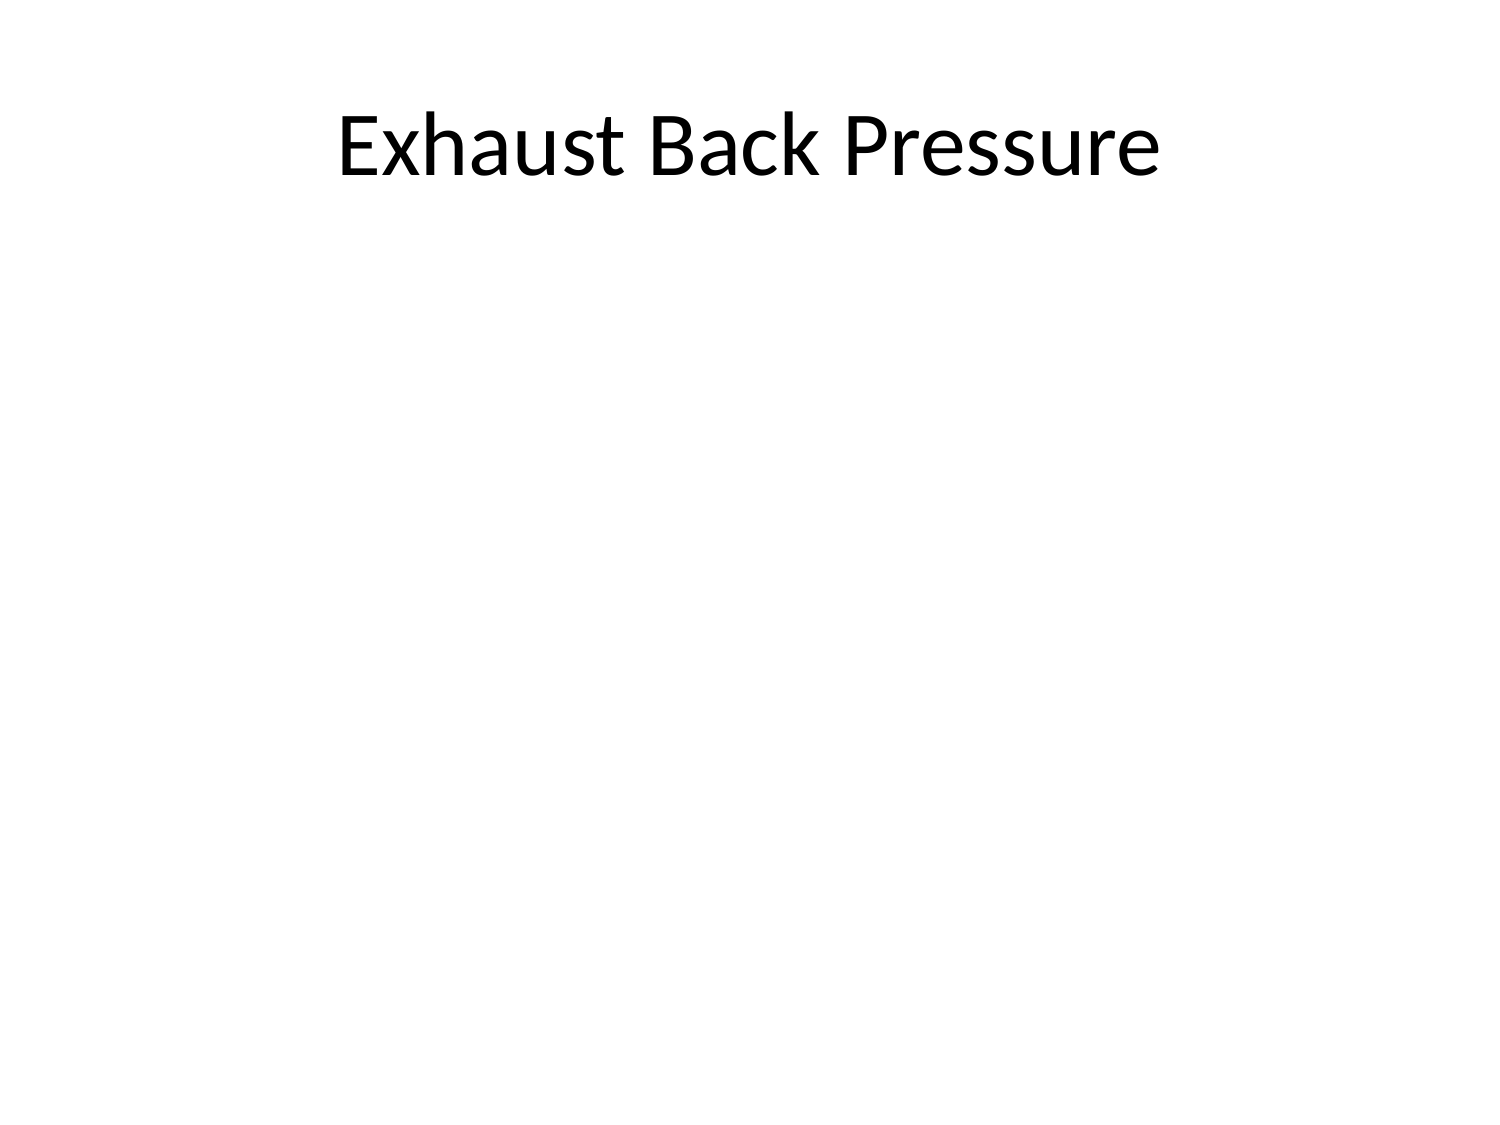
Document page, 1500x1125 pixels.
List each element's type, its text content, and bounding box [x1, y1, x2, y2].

title Exhaust Back Pressure [75, 45, 1425, 233]
